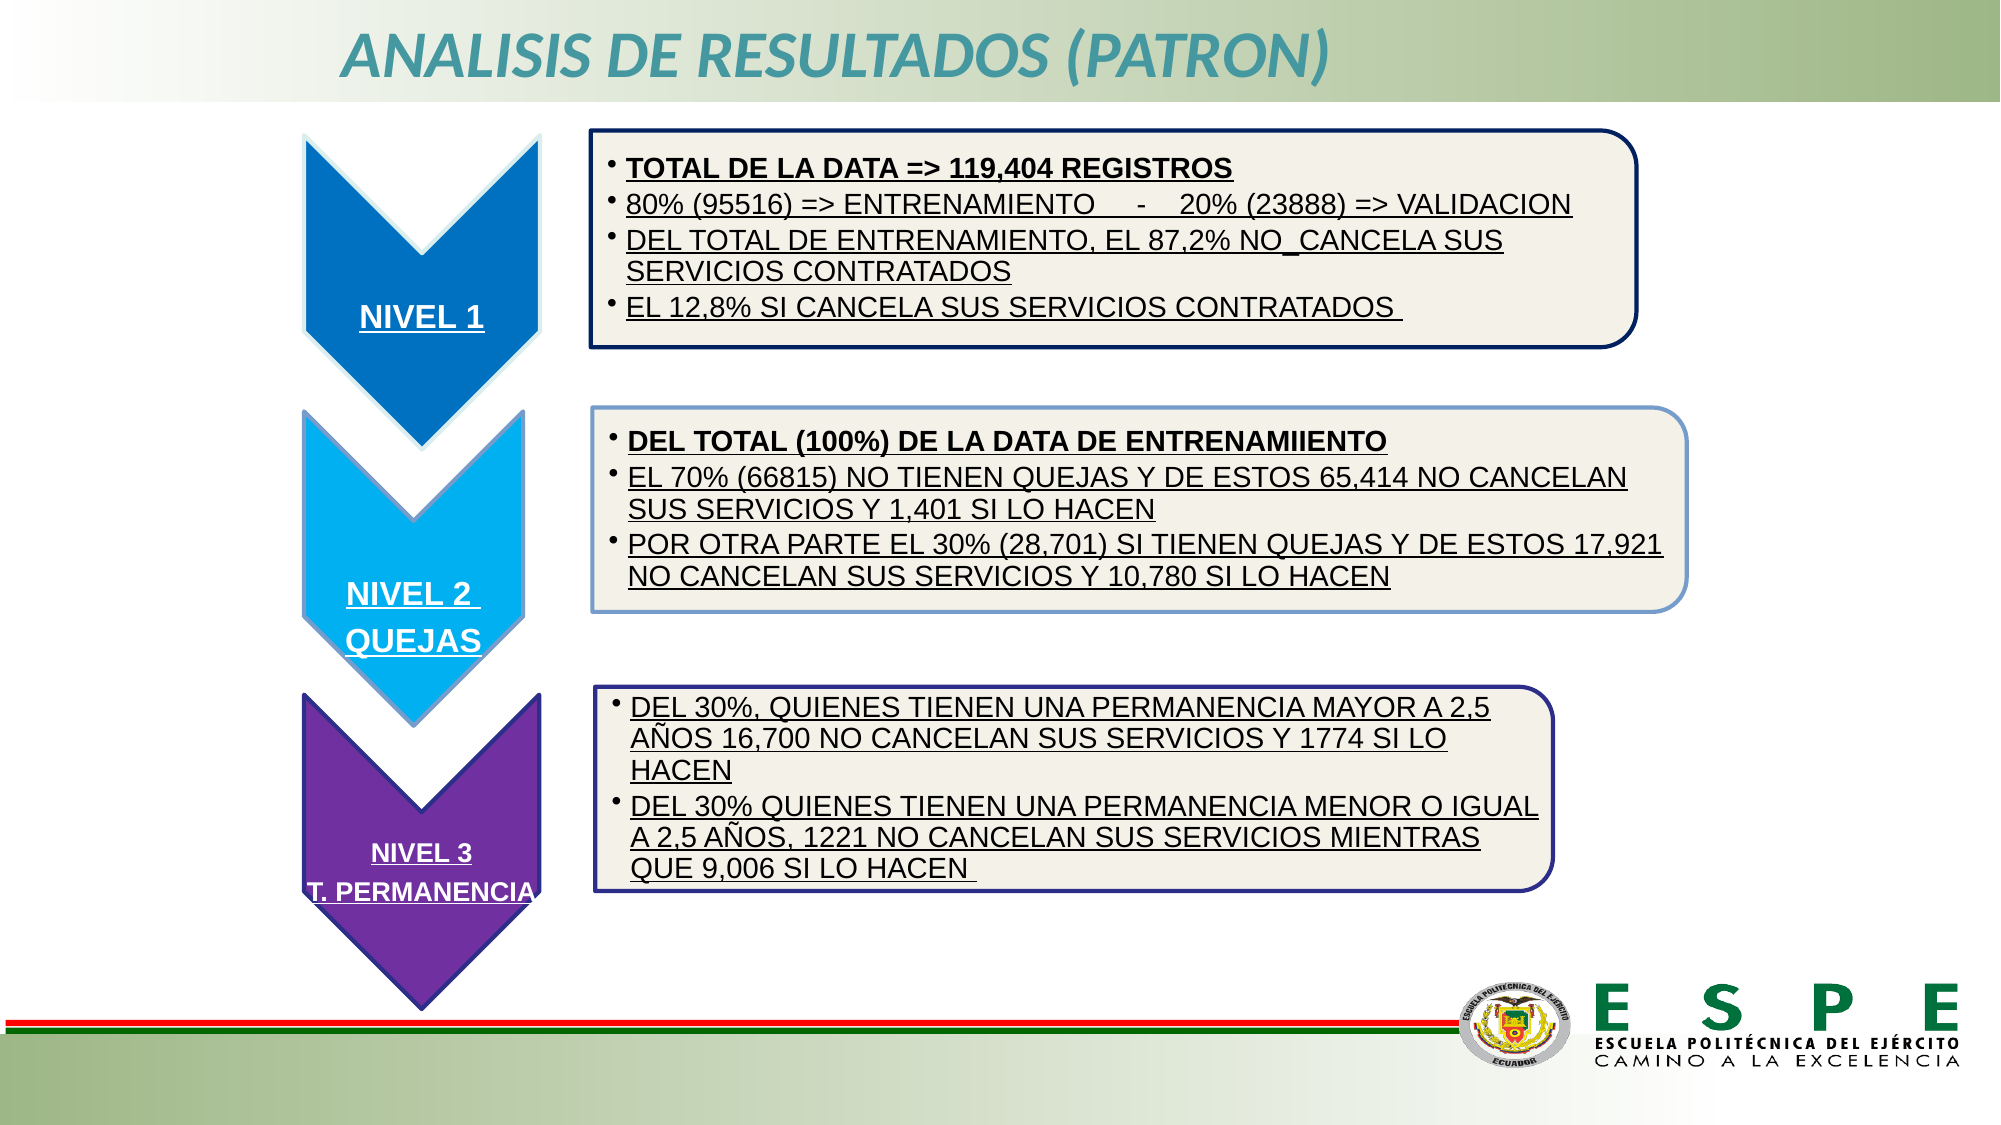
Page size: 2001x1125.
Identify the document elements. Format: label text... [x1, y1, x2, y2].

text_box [169, 120, 1891, 1011]
picture [1409, 964, 2000, 1093]
title ANALISIS DE RESULTADOS (PATRON) [326, 3, 1745, 119]
